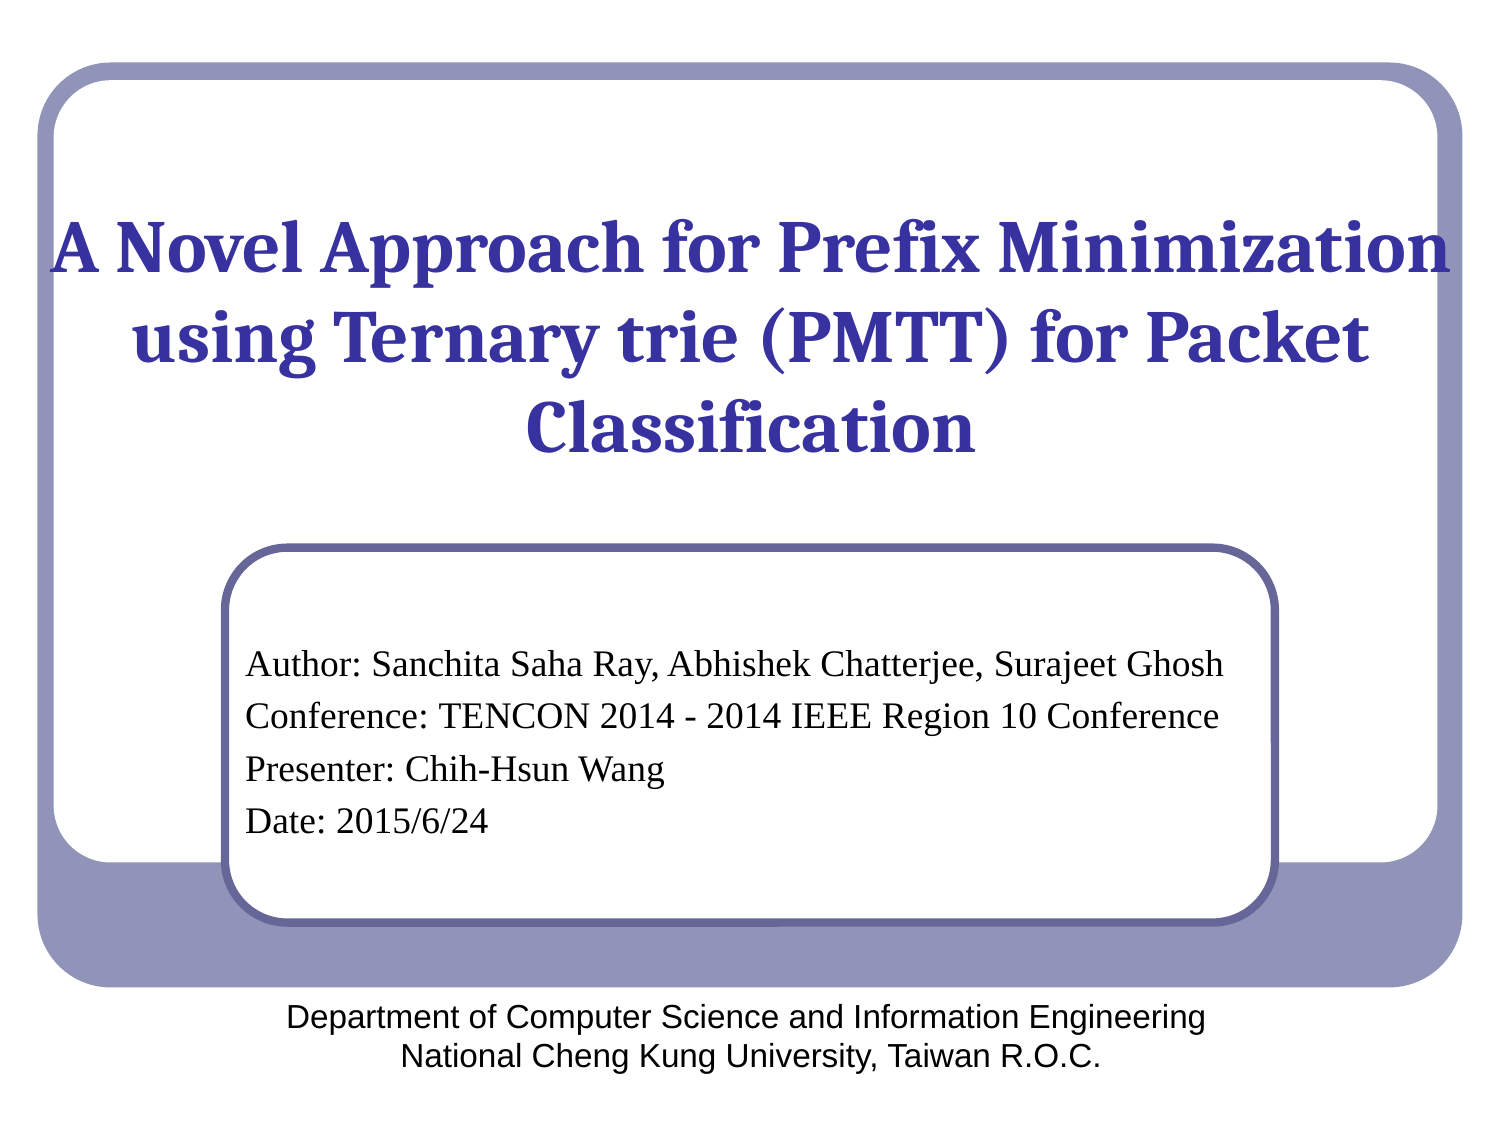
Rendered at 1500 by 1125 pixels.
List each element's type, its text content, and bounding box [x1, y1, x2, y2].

title A Novel Approach for Prefix Minimization using Ternary trie (PMTT) for Packet Classification [30, 172, 1472, 492]
text_box Department of Computer Science and Information Engineering National Cheng Kung University, Taiwan R.O.C. [262, 987, 1241, 1082]
subtitle Author: Sanchita Saha Ray, Abhishek Chatterjee, Surajeet Ghosh Conference: TENCON 2014 - 2014 IEEE Region 10 Conference Presenter: Chih-Hsun Wang Date: 2015/6/24 [230, 562, 1288, 917]
